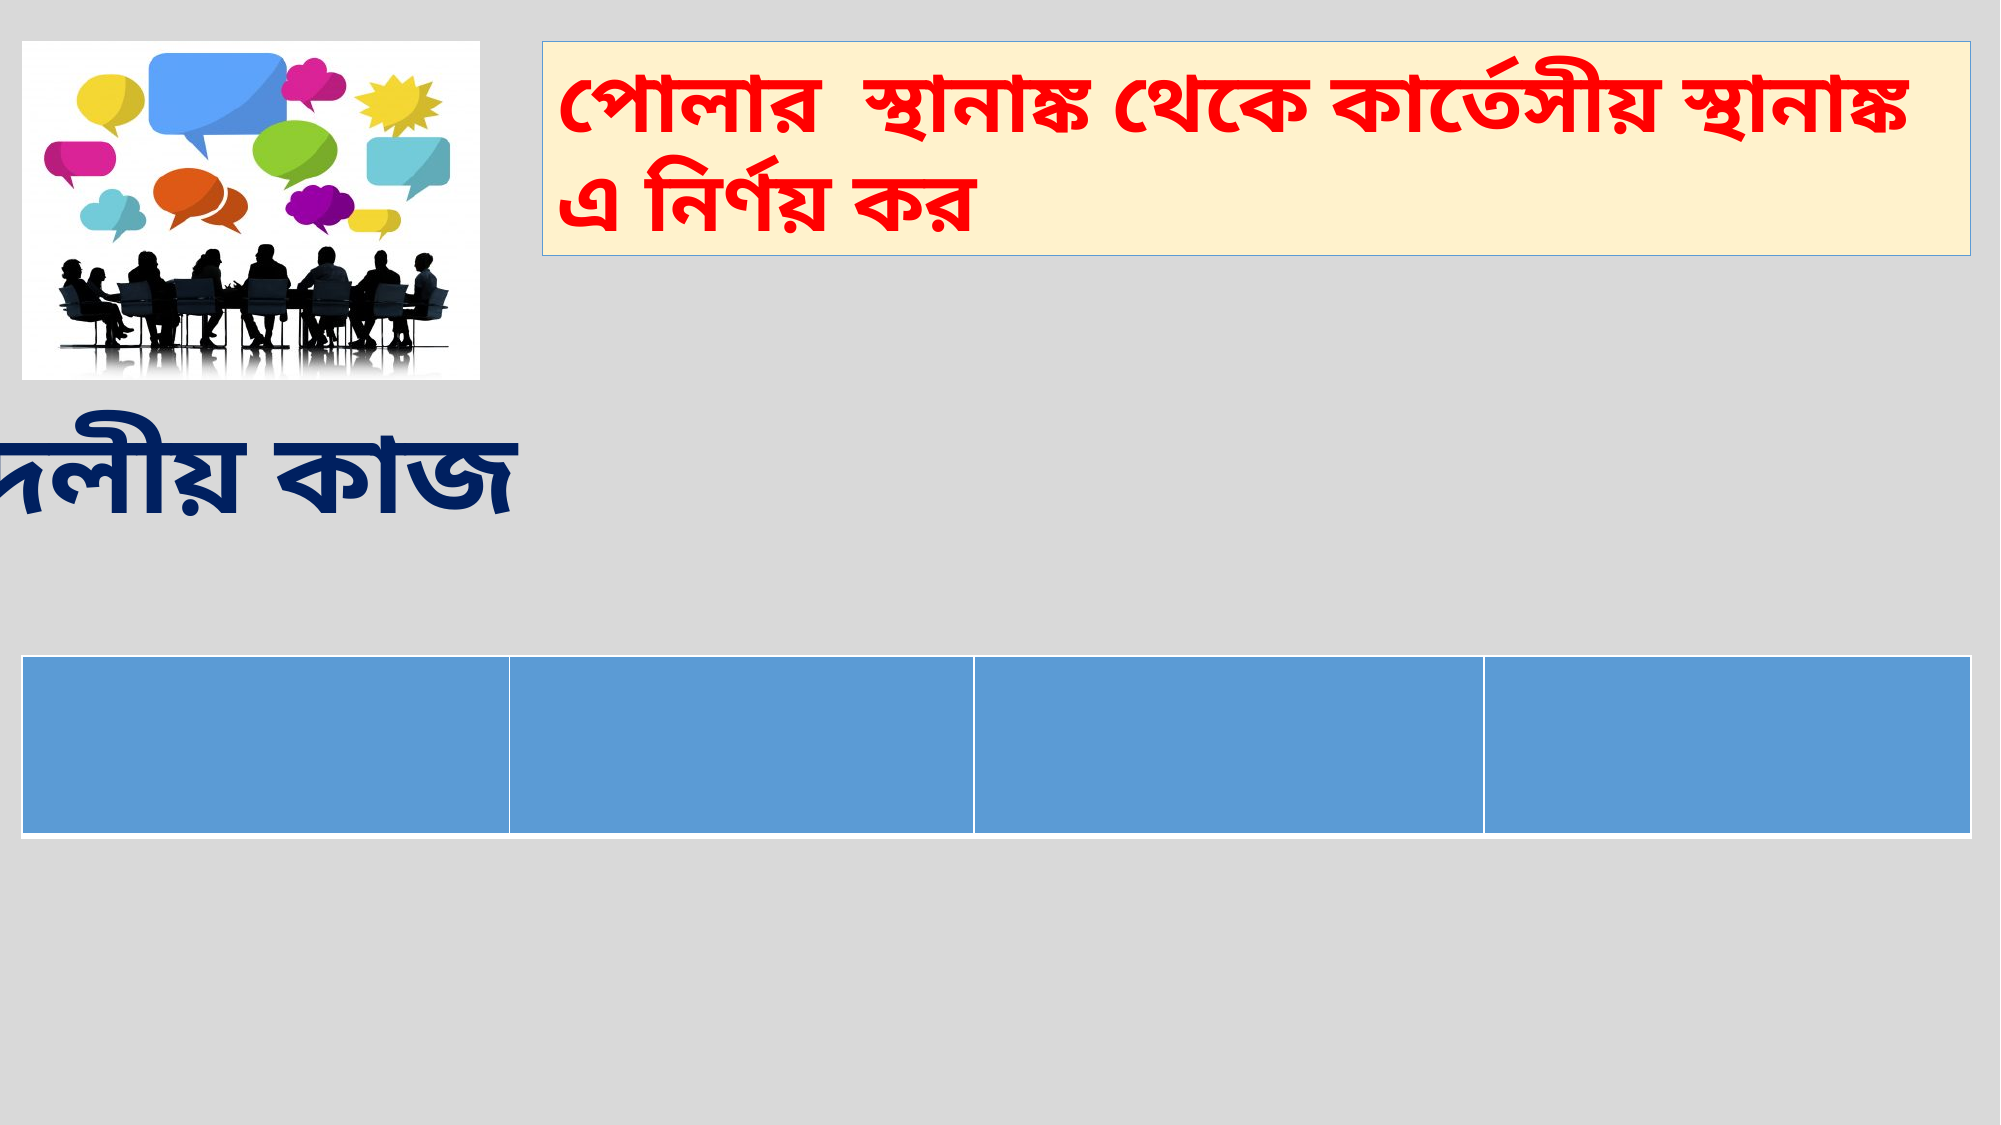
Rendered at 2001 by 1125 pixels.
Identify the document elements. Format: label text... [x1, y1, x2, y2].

text_box পোলার স্থানাঙ্ক থেকে কার্তেসীয় স্থানাঙ্ক এ নির্ণয় কর [542, 41, 1971, 256]
text_box দলীয় কাজ [0, 393, 563, 544]
picture [22, 41, 480, 380]
